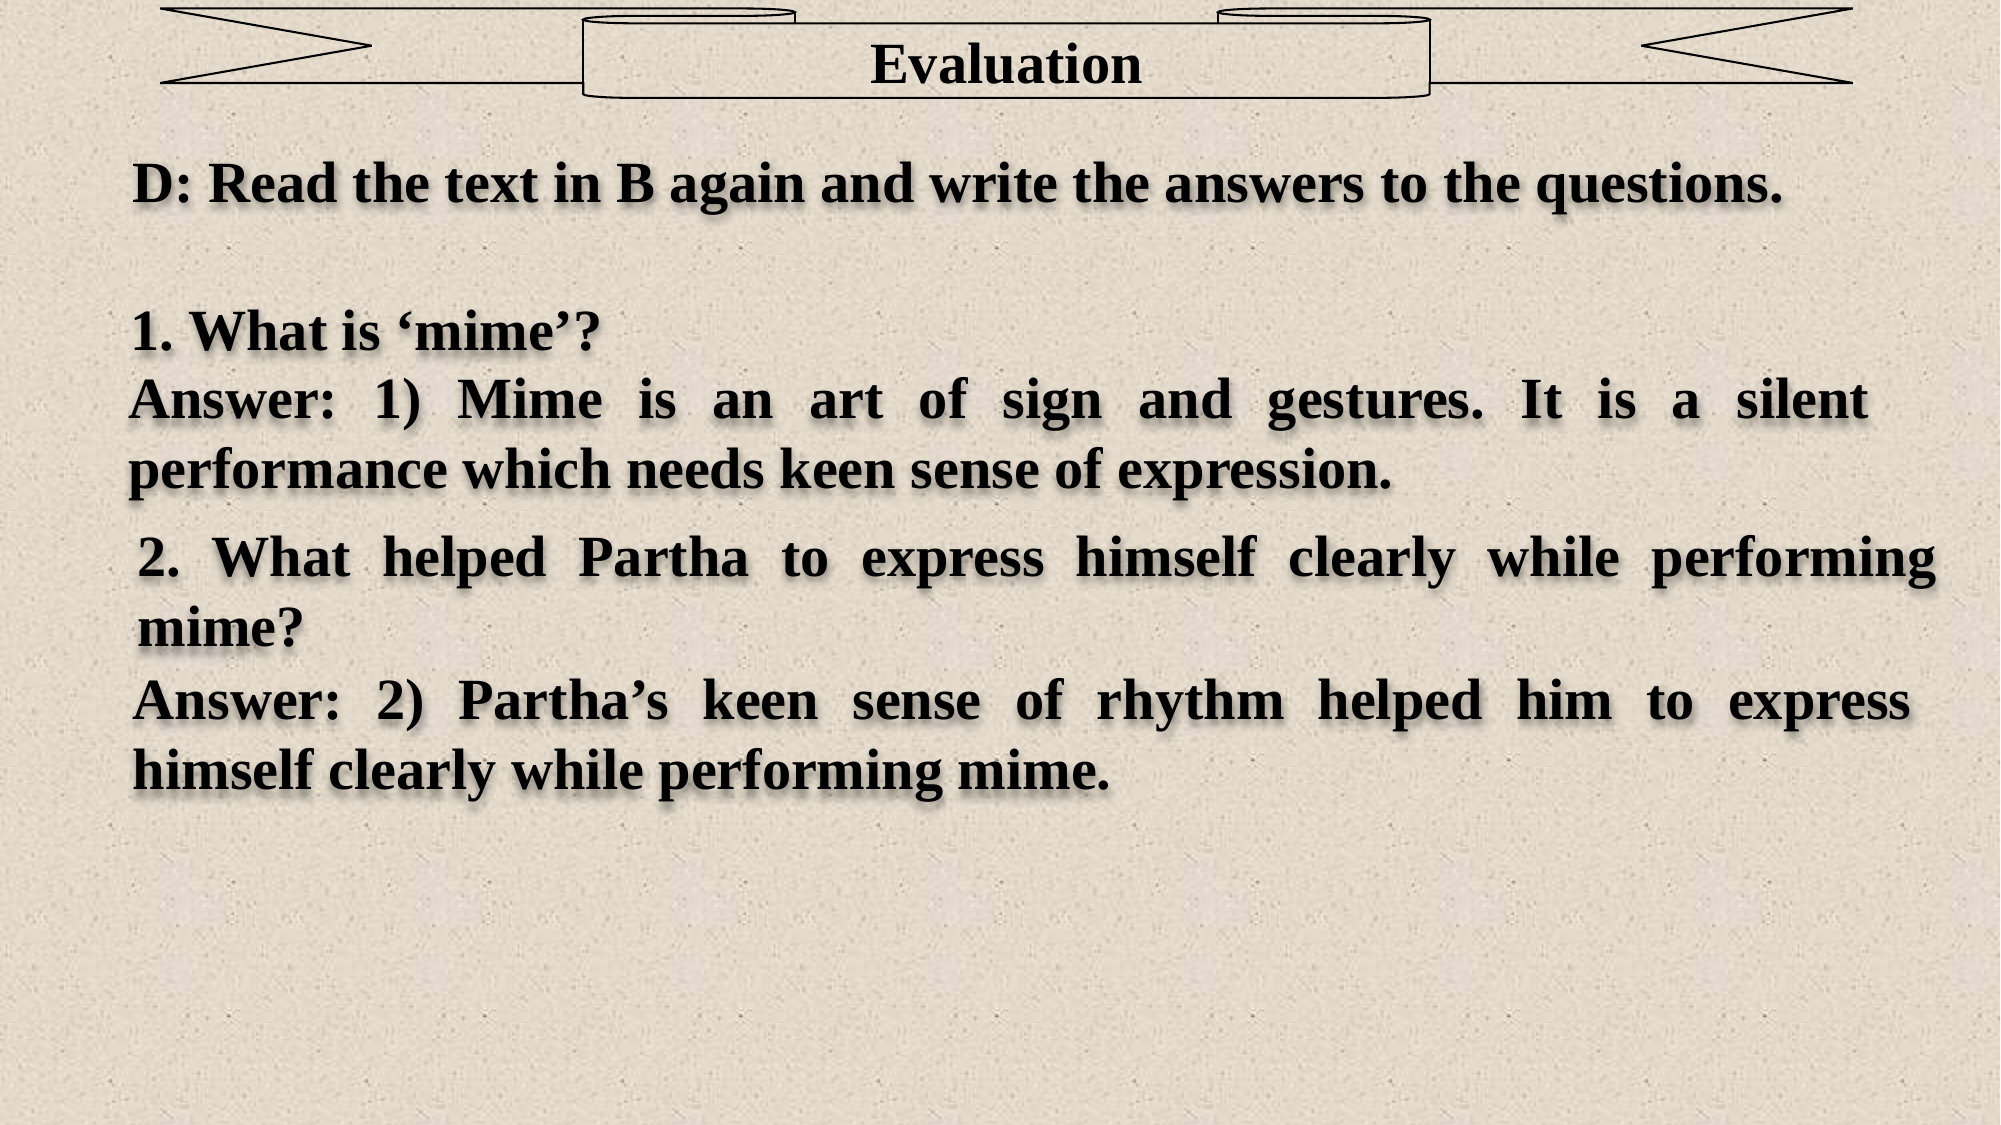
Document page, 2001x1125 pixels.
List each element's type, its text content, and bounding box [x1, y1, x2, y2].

text_box 2. What helped Partha to express himself clearly while performing mime? [99, 514, 1976, 661]
text_box Answer: 1) Mime is an art of sign and gestures. It is a silent performance which needs keen sense of expression. [97, 354, 1902, 505]
picture [0, 0, 2001, 1125]
text_box D: Read the text in B again and write the answers to the questions. [102, 136, 1970, 222]
text_box 1. What is ‘mime’? [100, 284, 1968, 370]
text_box Answer: 2) Partha’s keen sense of rhythm helped him to express himself clearly while performing mime. [102, 658, 1944, 804]
text_box Evaluation [159, 7, 1854, 99]
